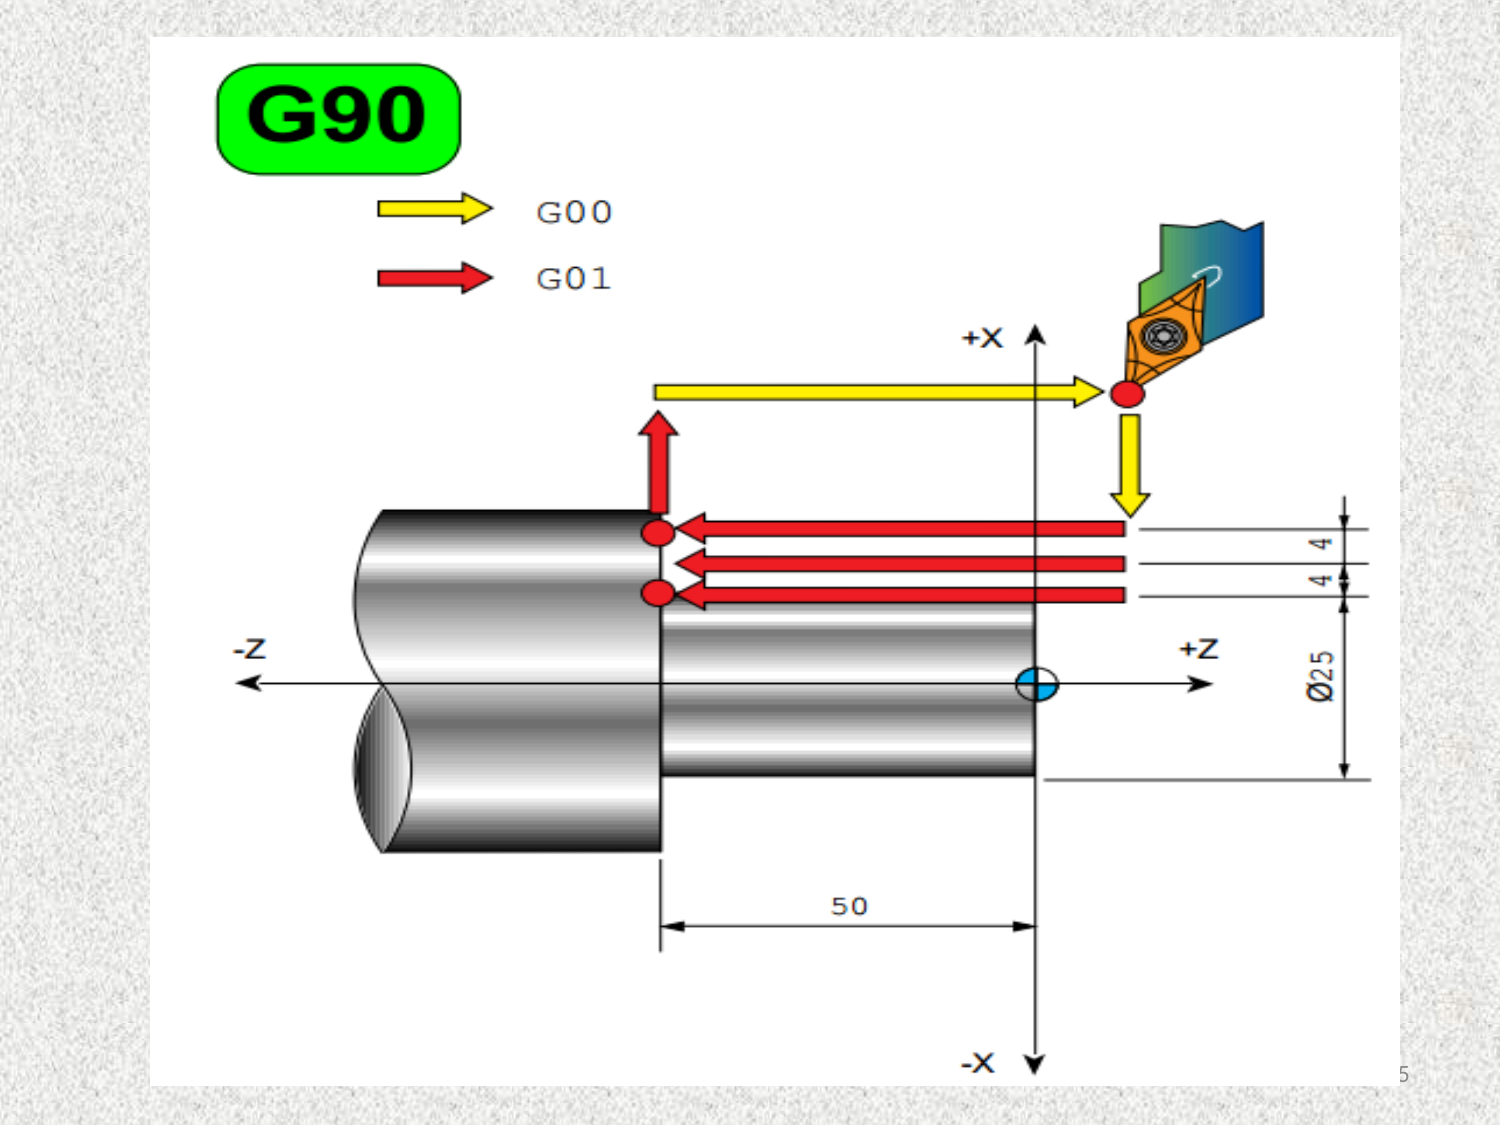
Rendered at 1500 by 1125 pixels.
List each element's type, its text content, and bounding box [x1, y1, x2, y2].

slide_number 35 [1074, 1042, 1425, 1103]
picture [0, 0, 1500, 1125]
